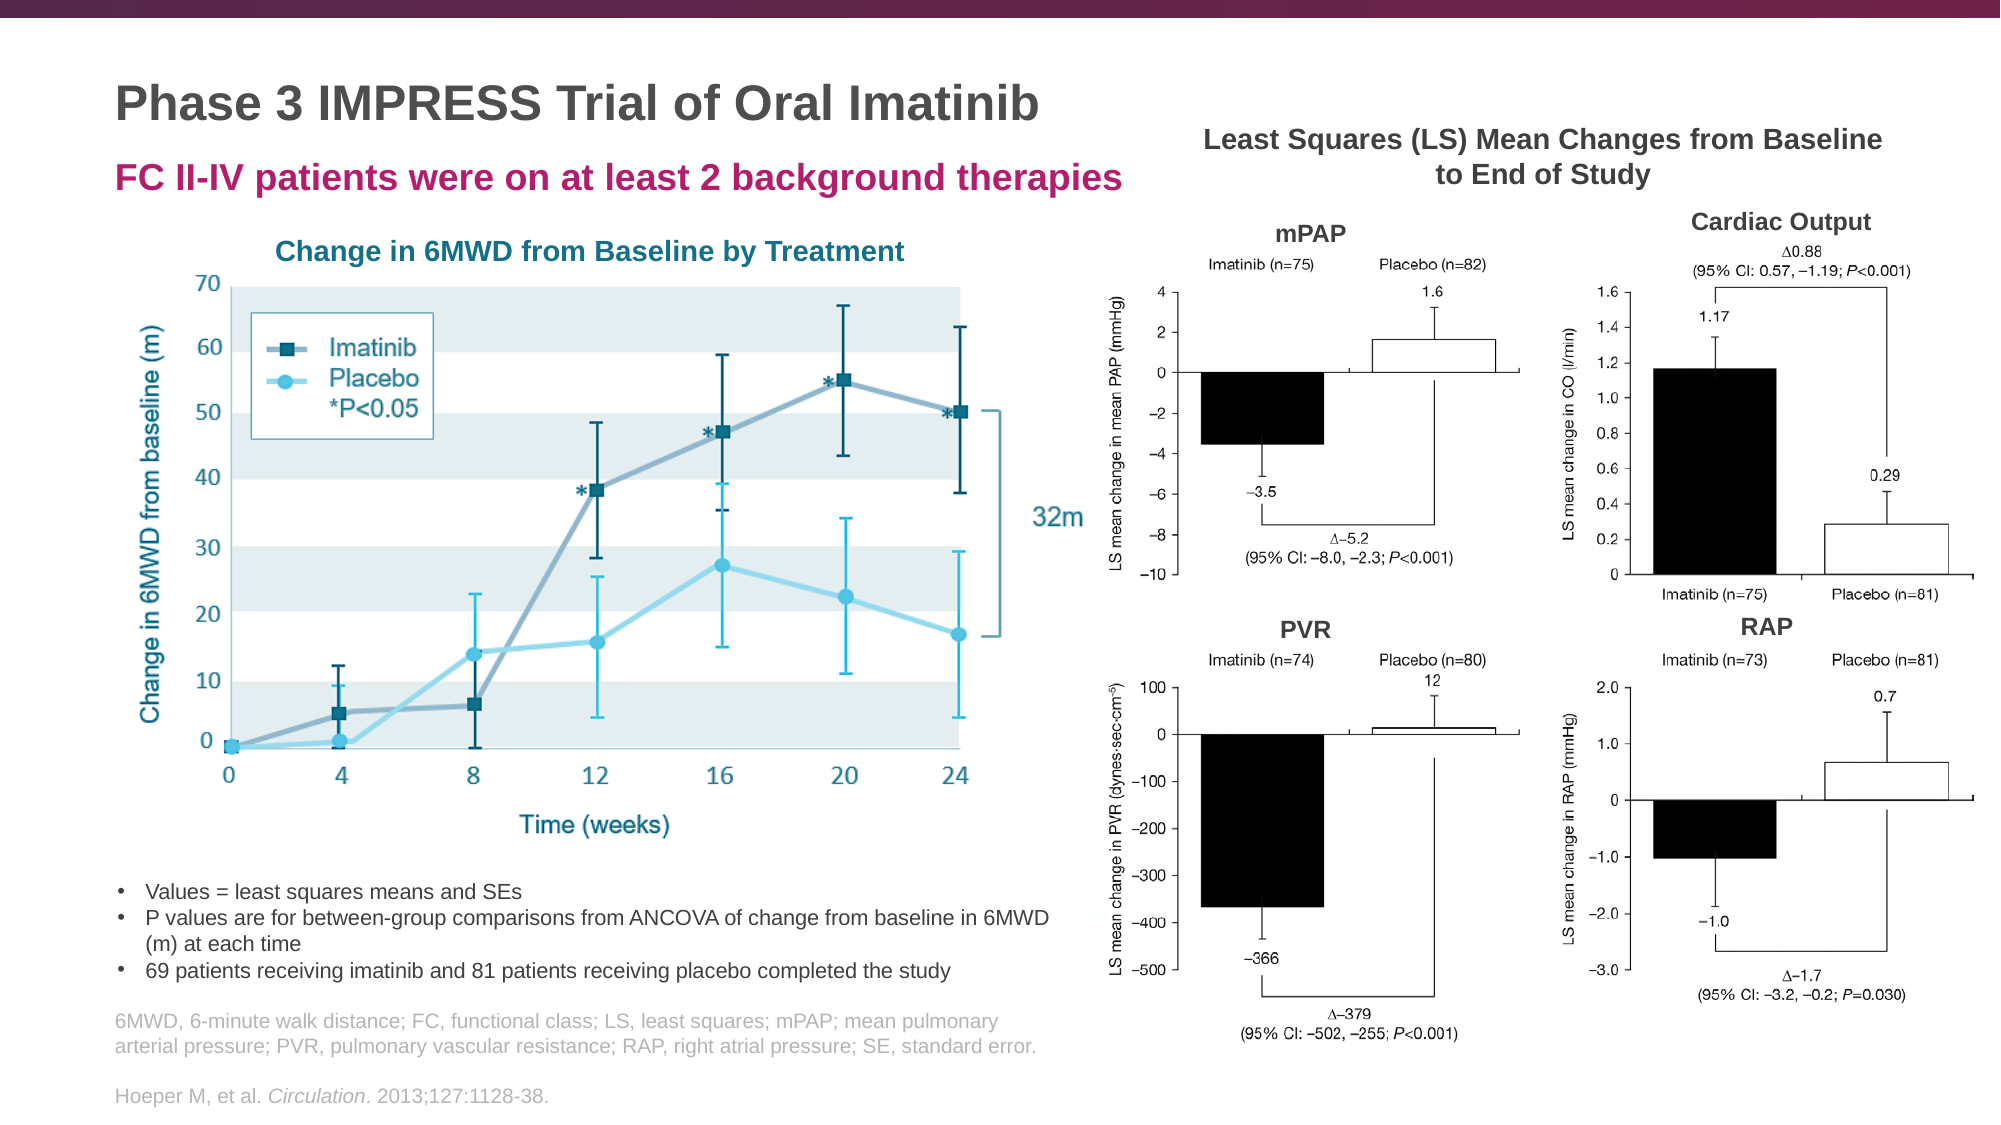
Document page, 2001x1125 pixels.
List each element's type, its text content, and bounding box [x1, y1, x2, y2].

footer 6MWD, 6-minute walk distance; FC, functional class; LS, least squares; mPAP; mean pulmonary arterial pressure; PVR, pulmonary vascular resistance; RAP, right atrial pressure; SE, standard error. Hoeper M, et al. Circulation. 2013;127:1128-38. [99, 1042, 1065, 1116]
text_box Values = least squares means and SEs P values are for between-group comparisons from ANCOVA of change from baseline in 6MWD (m) at each time 69 patients receiving imatinib and 81 patients receiving placebo completed the study [102, 921, 1096, 990]
title Phase 3 IMPRESS Trial of Oral Imatinib FC II-IV patients were on at least 2 background therapies [99, 32, 1863, 228]
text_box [1105, 112, 1974, 1043]
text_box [102, 224, 1105, 921]
